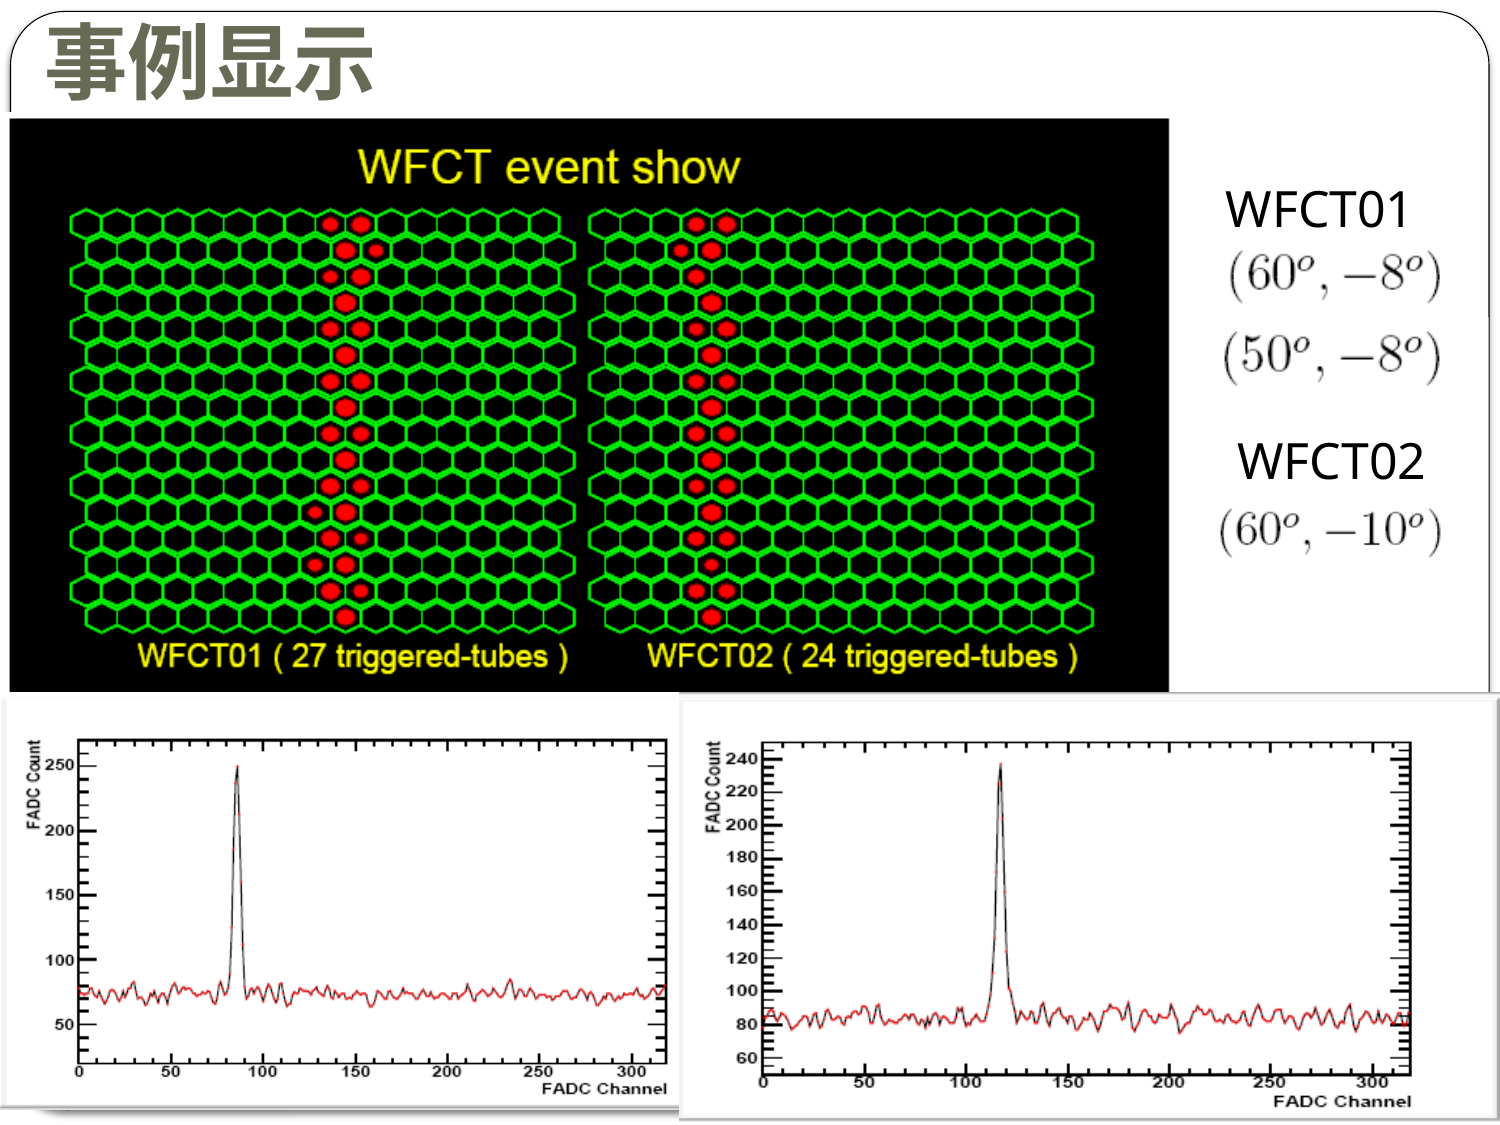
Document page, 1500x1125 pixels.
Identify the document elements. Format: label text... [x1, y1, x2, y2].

text_box WFCT02 [1222, 422, 1441, 496]
text_box WFCT01 [1210, 169, 1430, 245]
picture [1213, 317, 1450, 393]
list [0, 111, 1176, 690]
title 事例显示 [29, 45, 1500, 126]
picture [1210, 498, 1448, 565]
picture [0, 692, 1500, 1125]
picture [1219, 246, 1445, 312]
